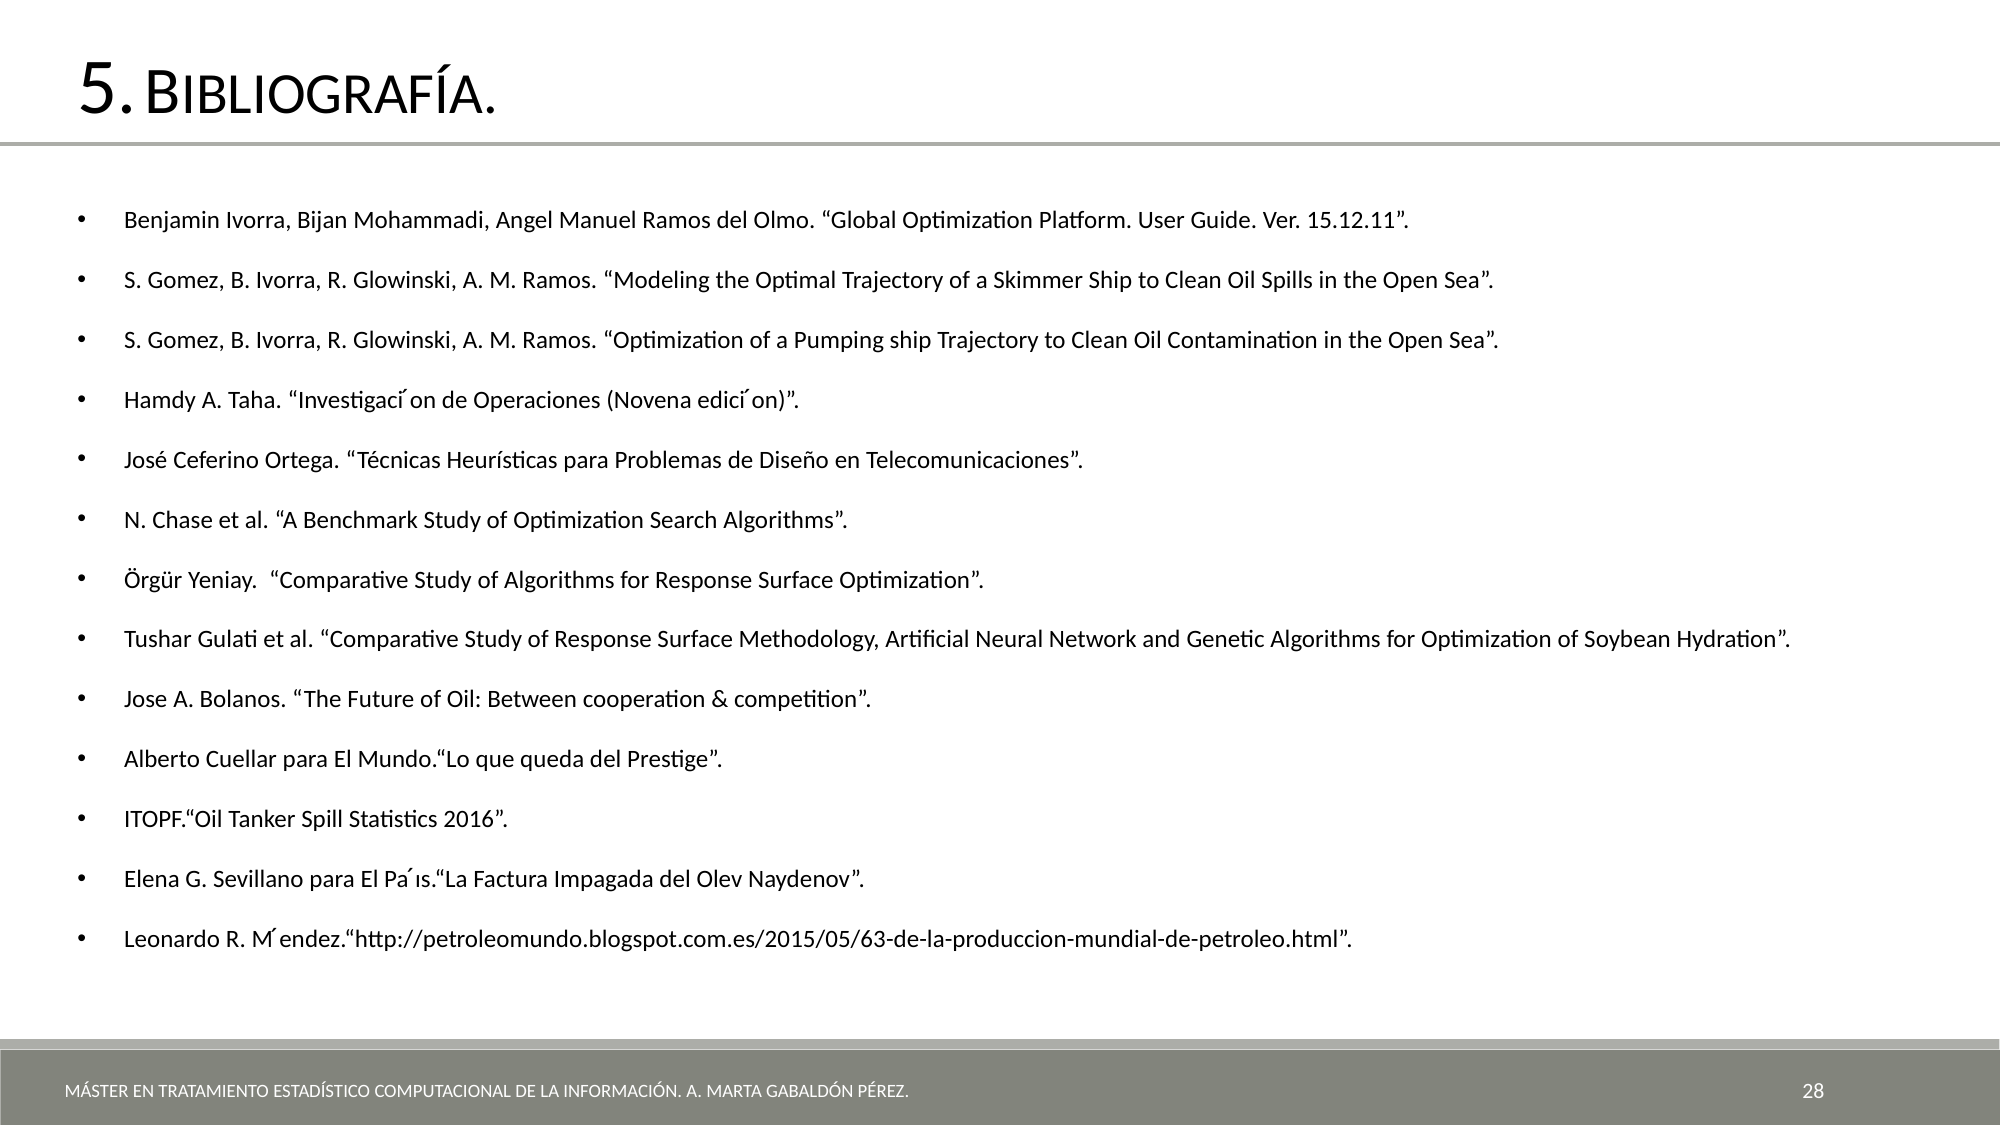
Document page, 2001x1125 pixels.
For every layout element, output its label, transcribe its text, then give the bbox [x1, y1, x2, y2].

slide_number 28 [1624, 1059, 1840, 1120]
text_box Benjamin Ivorra, Bijan Mohammadi, Angel Manuel Ramos del Olmo. “Global Optimization Platform. User Guide. Ver. 15.12.11”. S. Gomez, B. Ivorra, R. Glowinski, A. M. Ramos. “Modeling the Optimal Trajectory of a Skimmer Ship to Clean Oil Spills in the Open Sea”. S. Gomez, B. Ivorra, R. Glowinski, A. M. Ramos. “Optimization of a Pumping ship Trajectory to Clean Oil Contamination in the Open Sea”. Hamdy A. Taha. “Investigaci ́on de Operaciones (Novena edici ́on)”. José Ceferino Ortega. “Técnicas Heurísticas para Problemas de Diseño en Telecomunicaciones”. N. Chase et al. “A Benchmark Study of Optimization Search Algorithms”. Örgür Yeniay. “Comparative Study of Algorithms for Response Surface Optimization”. Tushar Gulati et al. “Comparative Study of Response Surface Methodology, Artificial Neural Network and Genetic Algorithms for Optimization of Soybean Hydration”. Jose A. Bolanos. “The Future of Oil: Between cooperation & competition”. Alberto Cuellar para El Mundo.“Lo que queda del Prestige”. ITOPF.“Oil Tanker Spill Statistics 2016”. Elena G. Sevillano para El Pa ́ıs.“La Factura Impagada del Olev Naydenov”. Leonardo R. M ́endez.“http://petroleomundo.blogspot.com.es/2015/05/63-de-la-produccion-mundial-de-petroleo.html”. [62, 166, 1930, 1005]
text_box 5. BIBLIOGRAFÍA. [62, 27, 1528, 138]
footer Máster en Tratamiento Estadístico Computacional de la Información. A. Marta Gabaldón Pérez. [13, 1059, 965, 1120]
